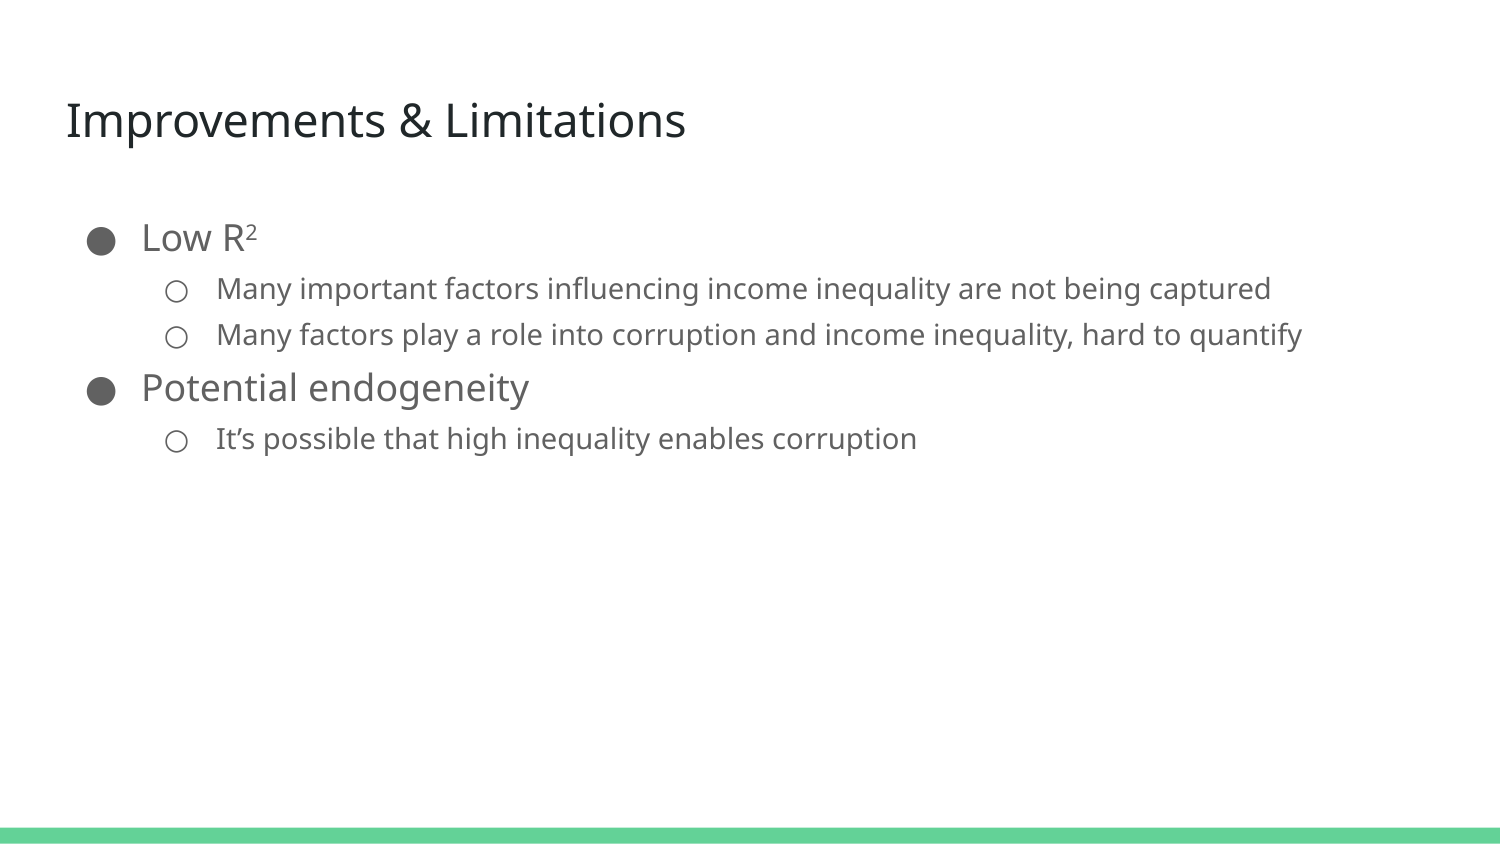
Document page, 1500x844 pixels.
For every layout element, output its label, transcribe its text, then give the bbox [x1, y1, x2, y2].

title Improvements & Limitations [51, 72, 1449, 167]
list Low R2 Many important factors influencing income inequality are not being captured Many factors play a role into corruption and income inequality, hard to quantify Potential endogeneity It’s possible that high inequality enables corruption [51, 189, 1449, 750]
